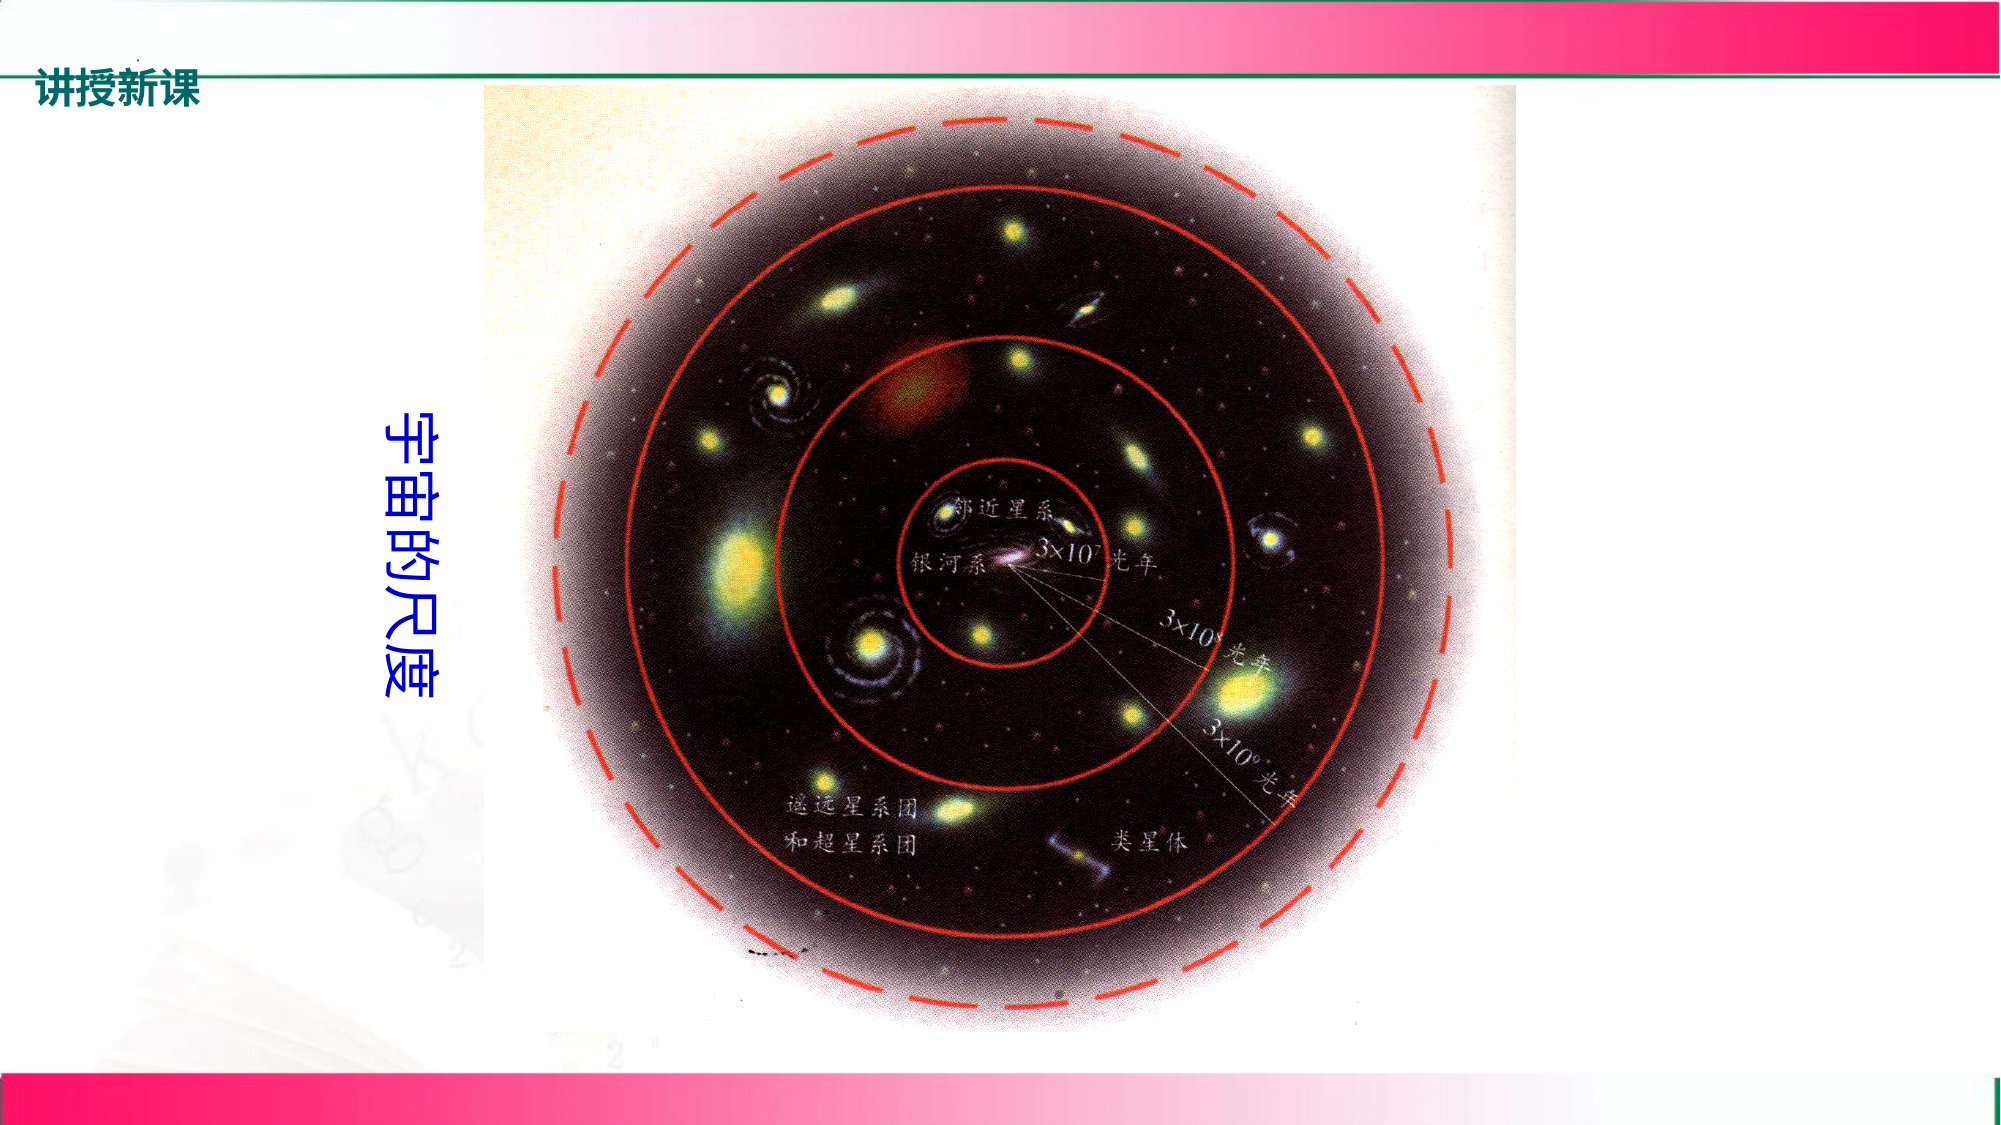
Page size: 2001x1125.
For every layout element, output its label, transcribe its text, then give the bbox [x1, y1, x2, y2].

picture [0, 0, 2001, 1125]
text_box 宇宙的尺度 [355, 395, 456, 723]
text_box 讲授新课 [19, 54, 232, 121]
